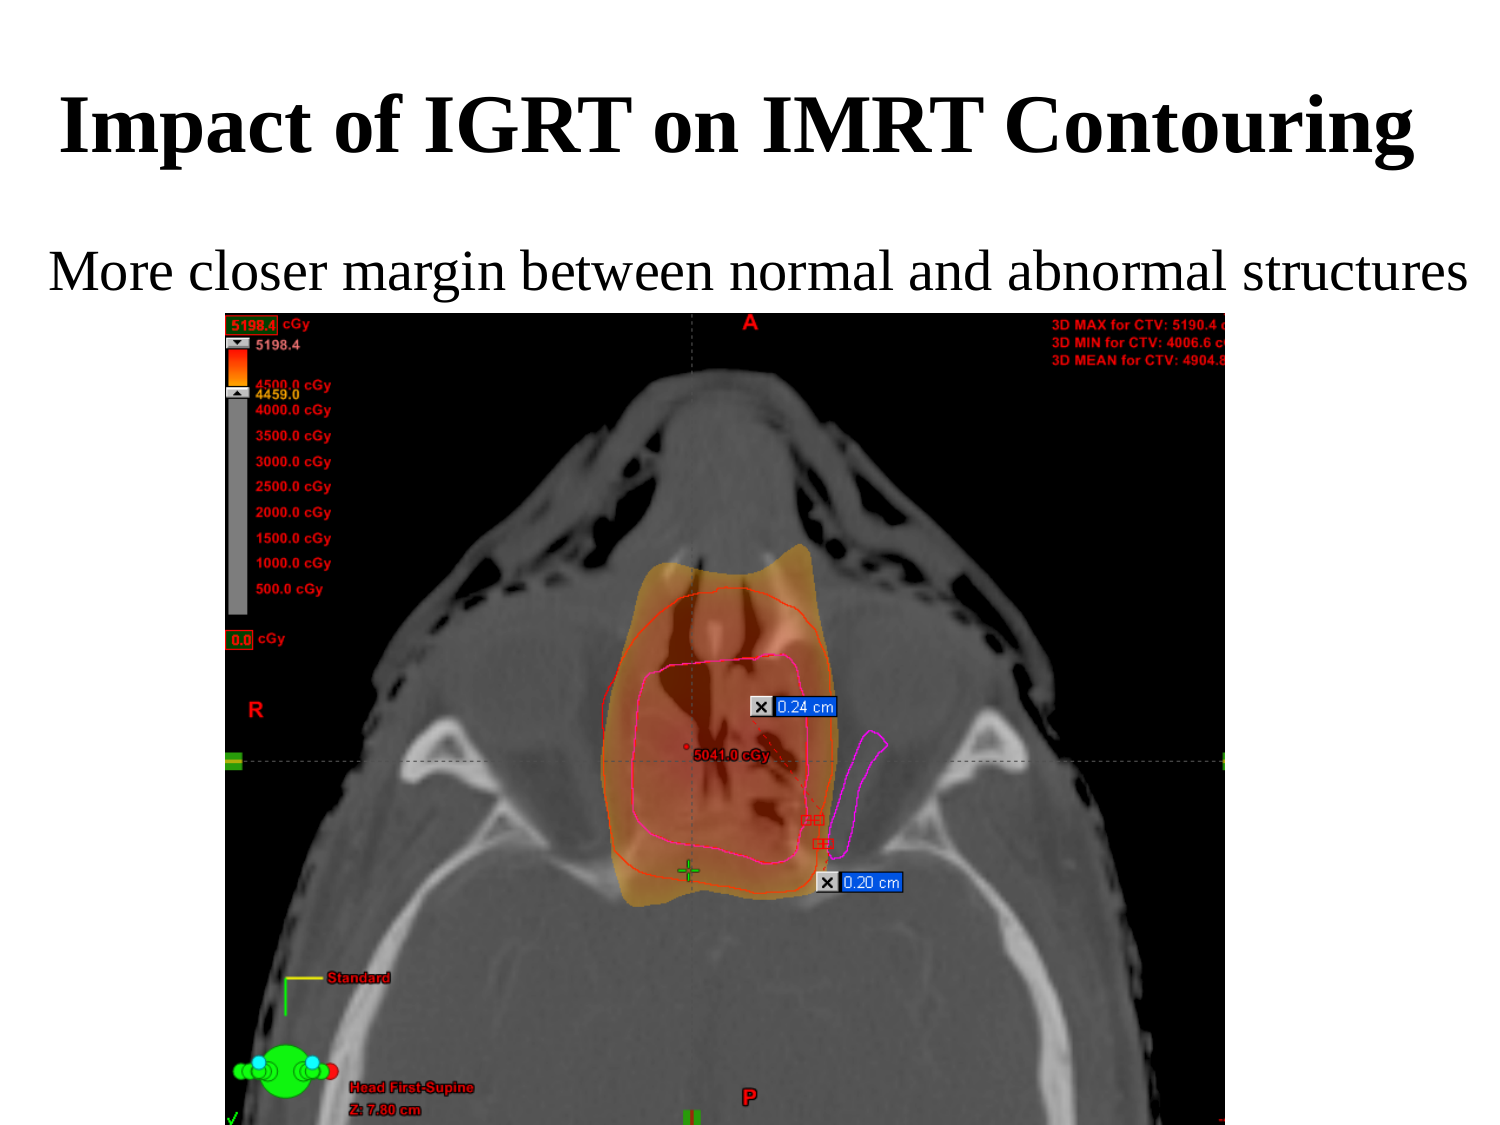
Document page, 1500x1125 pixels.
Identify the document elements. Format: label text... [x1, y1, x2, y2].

text_box More closer margin between normal and abnormal structures [33, 224, 1500, 310]
title Impact of IGRT on IMRT Contouring [24, 24, 1451, 213]
picture [224, 313, 1226, 1125]
